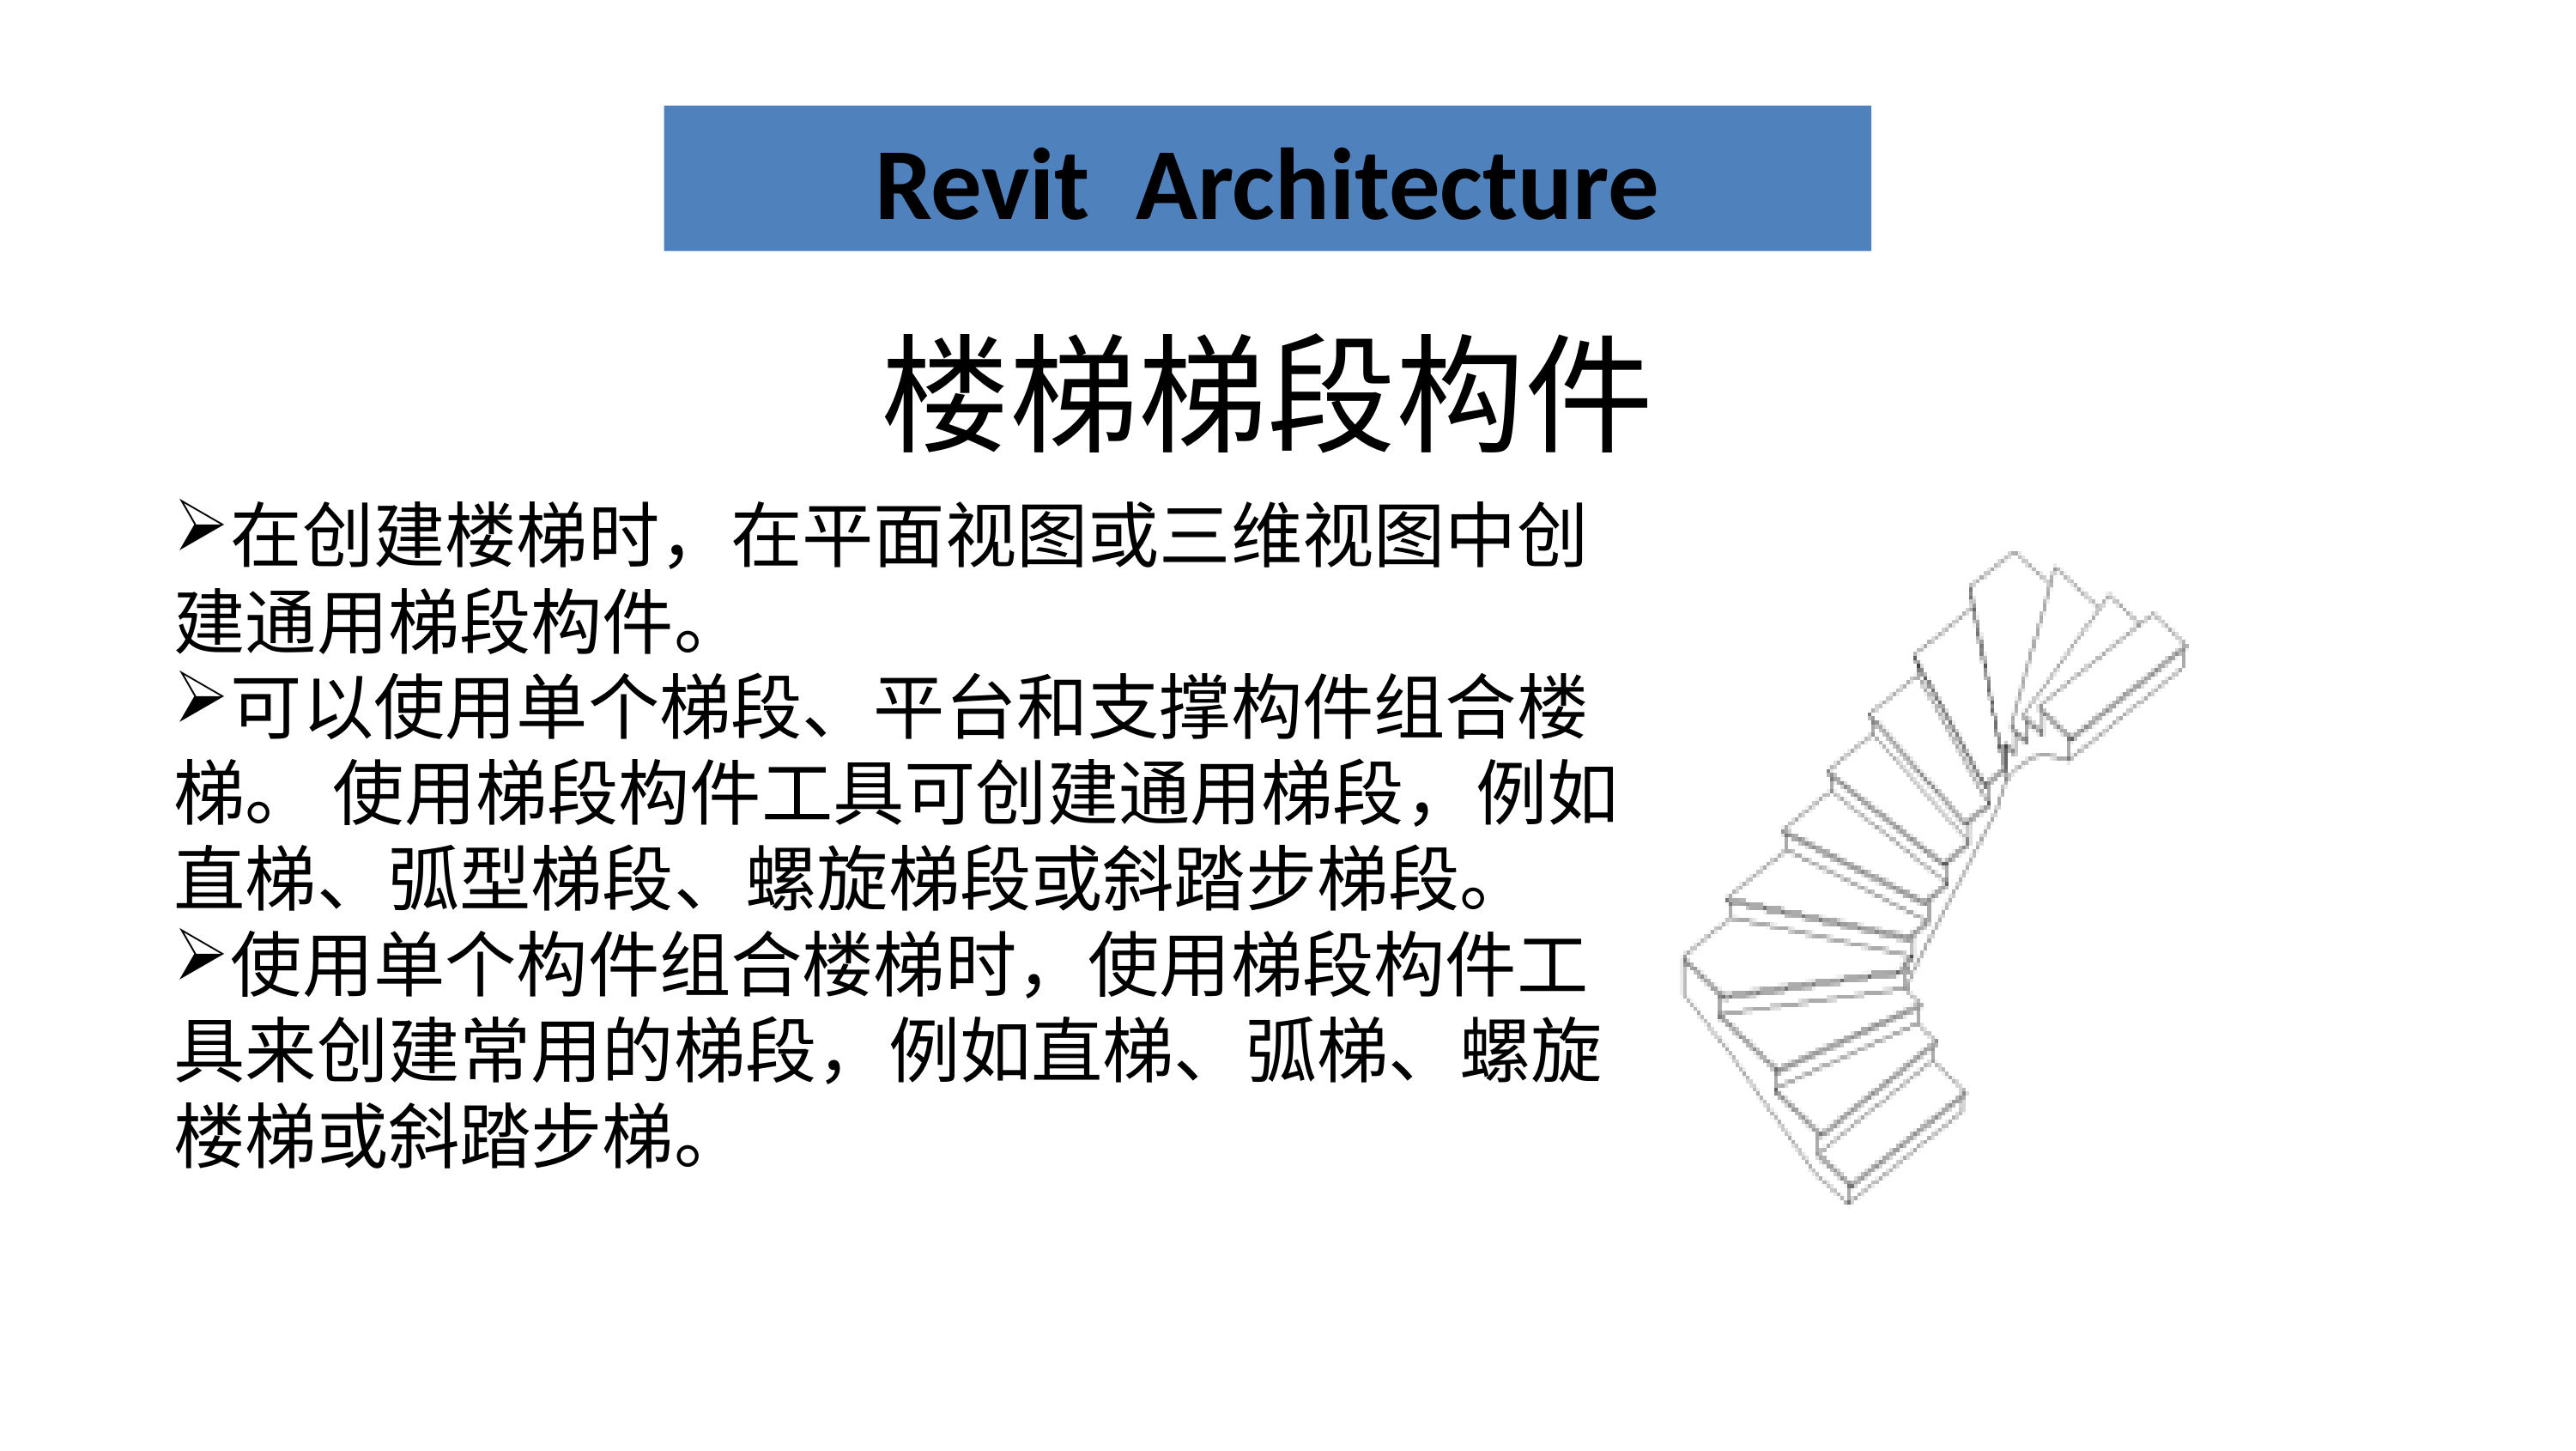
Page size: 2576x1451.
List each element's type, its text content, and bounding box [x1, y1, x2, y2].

text_box Revit Architecture [664, 106, 1872, 252]
picture [1669, 543, 2194, 1209]
text_box 在创建楼梯时，在平面视图或三维视图中创建通用梯段构件。 可以使用单个梯段、平台和支撑构件组合楼梯。 使用梯段构件工具可创建通用梯段，例如直梯、弧型梯段、螺旋梯段或斜踏步梯段。 使用单个构件组合楼梯时，使用梯段构件工具来创建常用的梯段，例如直梯、弧梯、螺旋楼梯或斜踏步梯。 [150, 479, 1660, 1189]
text_box 楼梯梯段构件 [523, 301, 2013, 480]
